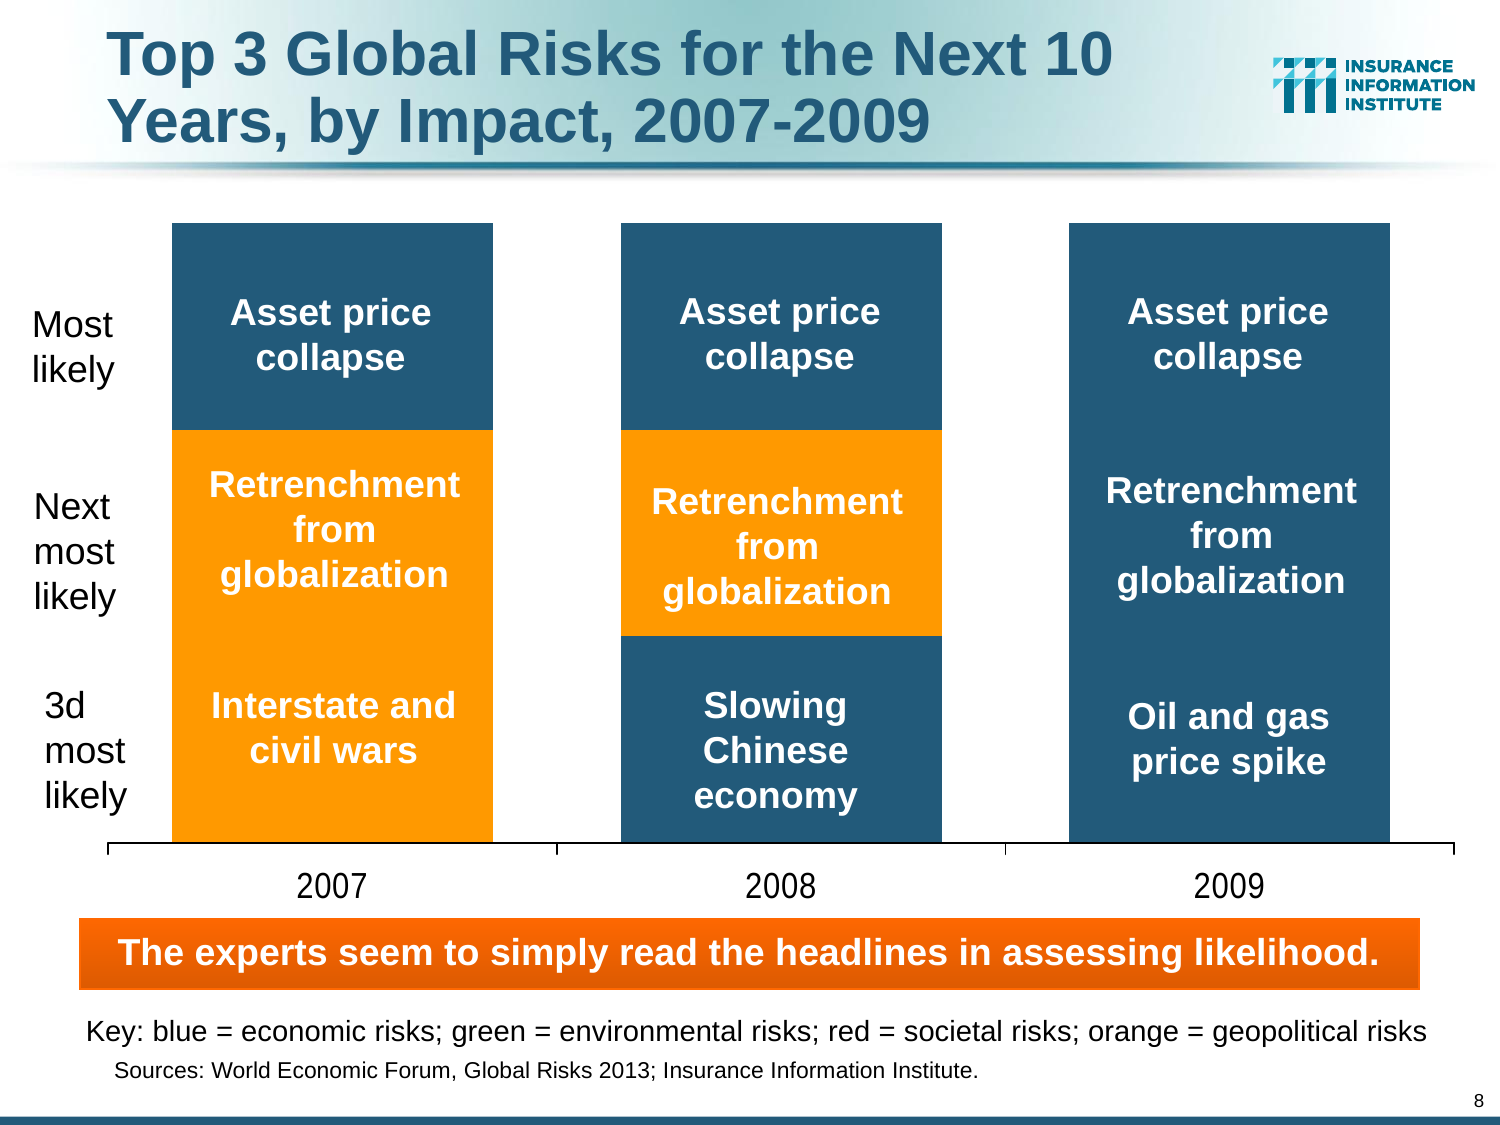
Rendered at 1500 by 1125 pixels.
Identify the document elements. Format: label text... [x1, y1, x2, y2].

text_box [99, 171, 1464, 943]
text_box Most likely [17, 292, 94, 397]
text_box 3d most likely [29, 673, 94, 824]
title Top 3 Global Risks for the Next 10 Years, by Impact, 2007-2009 [98, 17, 1213, 160]
picture [0, 0, 1500, 189]
text_box Key: blue = economic risks; green = environmental risks; red = societal risks; orange = geopolitical risks [71, 1004, 1452, 1055]
slide_number 8 [1410, 1091, 1485, 1112]
text_box Sources: World Economic Forum, Global Risks 2013; Insurance Information Institute. [54, 1059, 1296, 1106]
text_box Next most likely [18, 474, 94, 625]
text_box The experts seem to simply read the headlines in assessing likelihood. [79, 918, 1419, 989]
